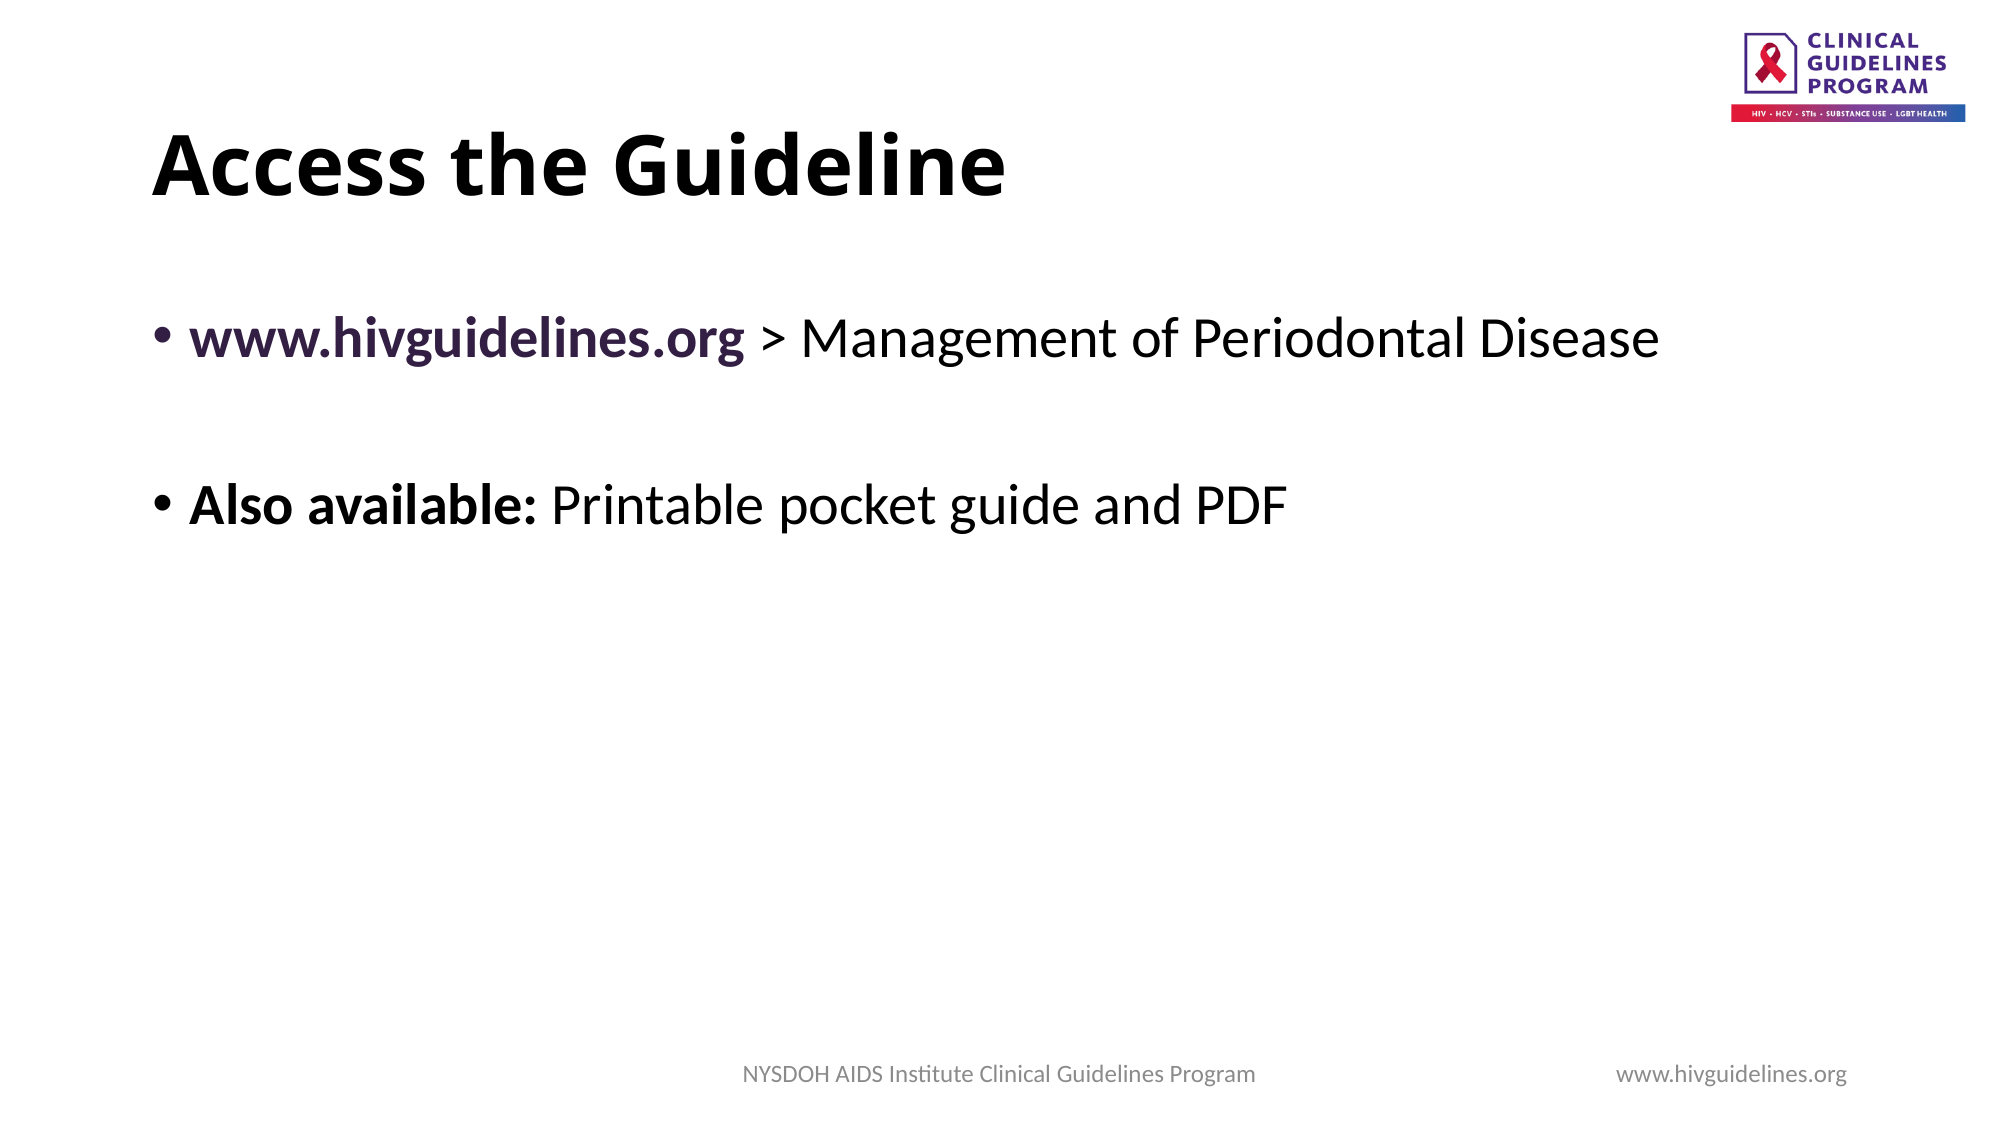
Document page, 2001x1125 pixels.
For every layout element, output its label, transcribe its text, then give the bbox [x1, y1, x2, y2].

footer NYSDOH AIDS Institute Clinical Guidelines Program [662, 1042, 1338, 1103]
list www.hivguidelines.org > Management of Periodontal Disease Also available: Printable pocket guide and PDF [137, 299, 1863, 1014]
slide_number www.hivguidelines.org [1412, 1042, 1863, 1103]
picture [1731, 20, 1966, 122]
title Access the Guideline [137, 59, 1863, 278]
